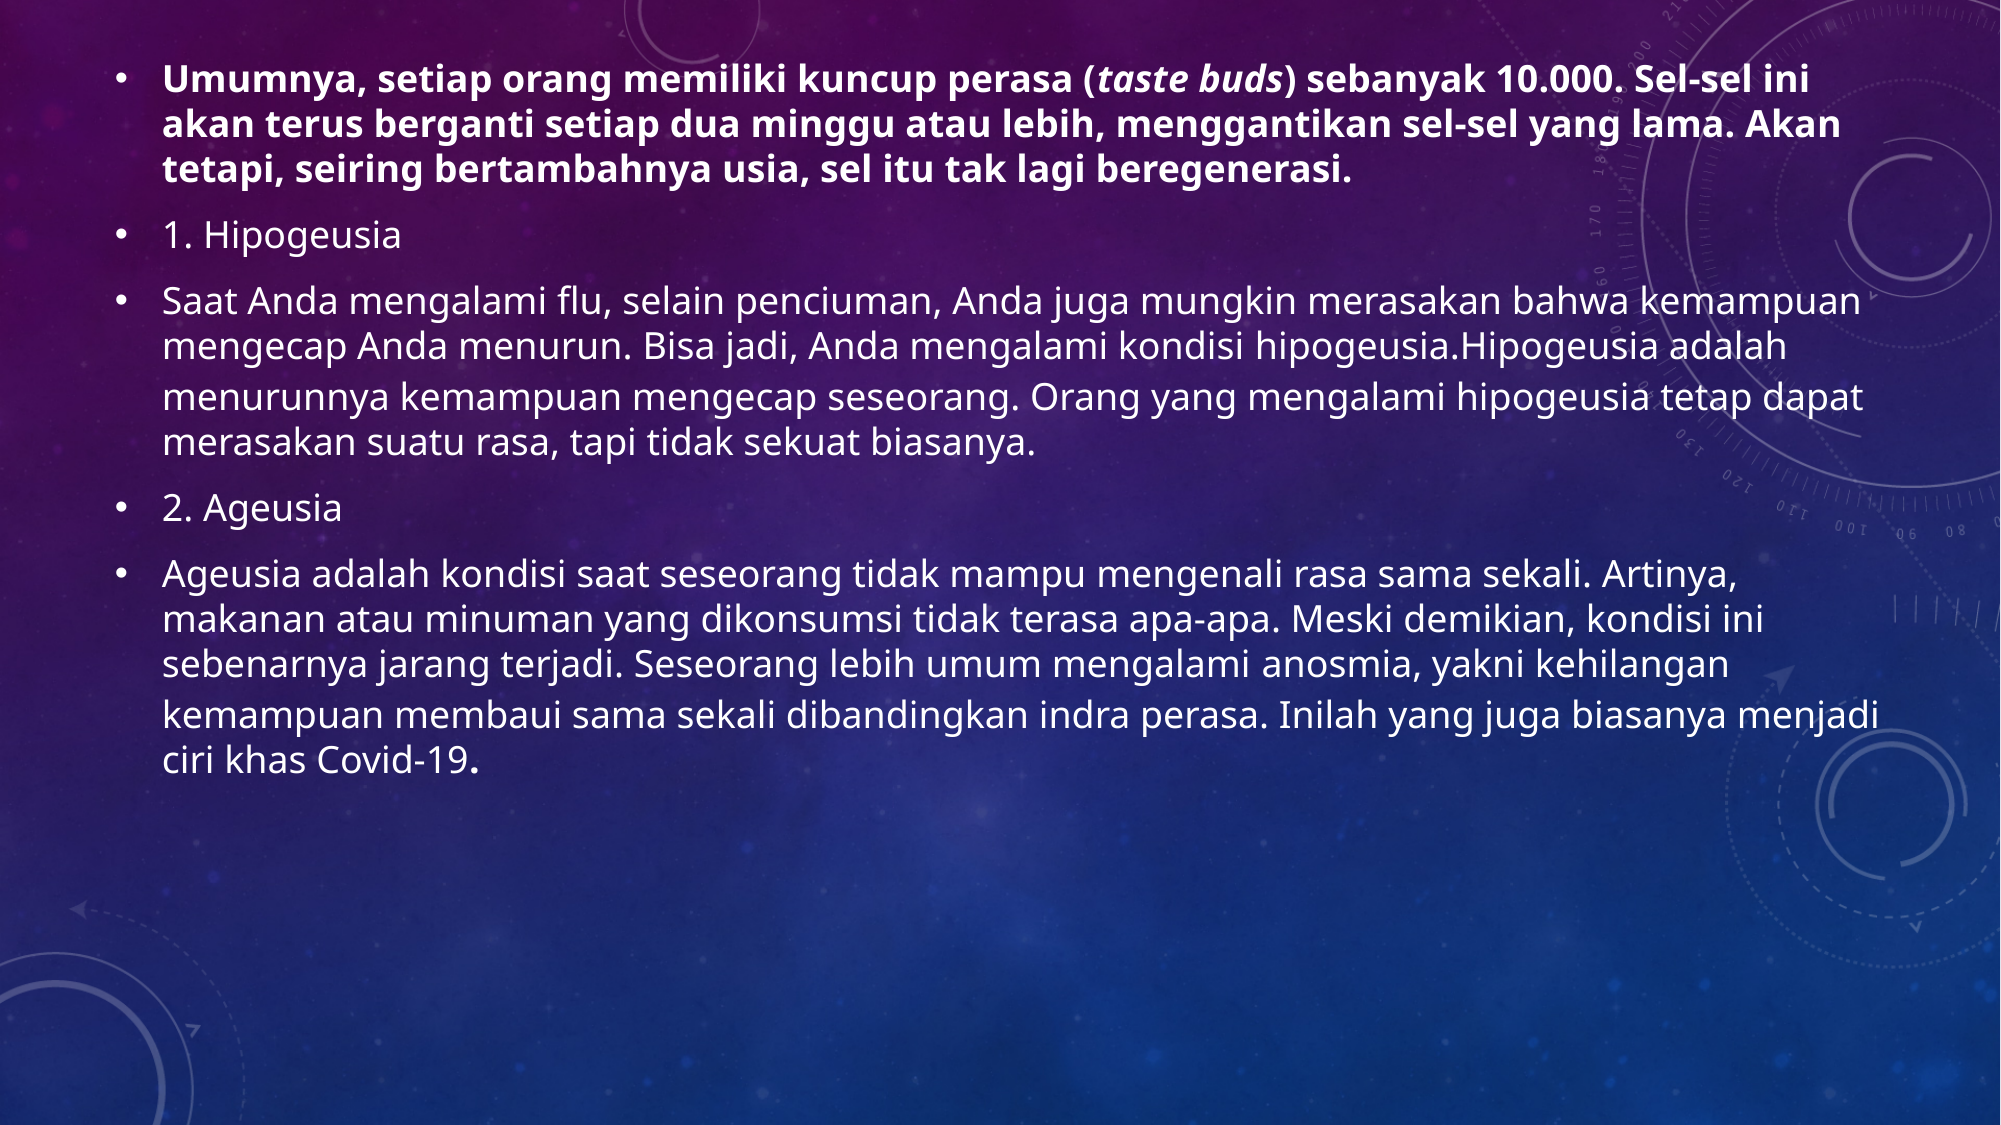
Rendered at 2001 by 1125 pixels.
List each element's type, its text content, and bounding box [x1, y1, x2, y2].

picture [0, 0, 2001, 1125]
list Umumnya, setiap orang memiliki kuncup perasa (taste buds) sebanyak 10.000. Sel-sel ini akan terus berganti setiap dua minggu atau lebih, menggantikan sel-sel yang lama. Akan tetapi, seiring bertambahnya usia, sel itu tak lagi beregenerasi. 1. Hipogeusia Saat Anda mengalami flu, selain penciuman, Anda juga mungkin merasakan bahwa kemampuan mengecap Anda menurun. Bisa jadi, Anda mengalami kondisi hipogeusia.Hipogeusia adalah menurunnya kemampuan mengecap seseorang. Orang yang mengalami hipogeusia tetap dapat merasakan suatu rasa, tapi tidak sekuat biasanya. 2. Ageusia Ageusia adalah kondisi saat seseorang tidak mampu mengenali rasa sama sekali. Artinya, makanan atau minuman yang dikonsumsi tidak terasa apa-apa. Meski demikian, kondisi ini sebenarnya jarang terjadi. Seseorang lebih umum mengalami anosmia, yakni kehilangan kemampuan membaui sama sekali dibandingkan indra perasa. Inilah yang juga biasanya menjadi ciri khas Covid-19. [99, 47, 1916, 1027]
